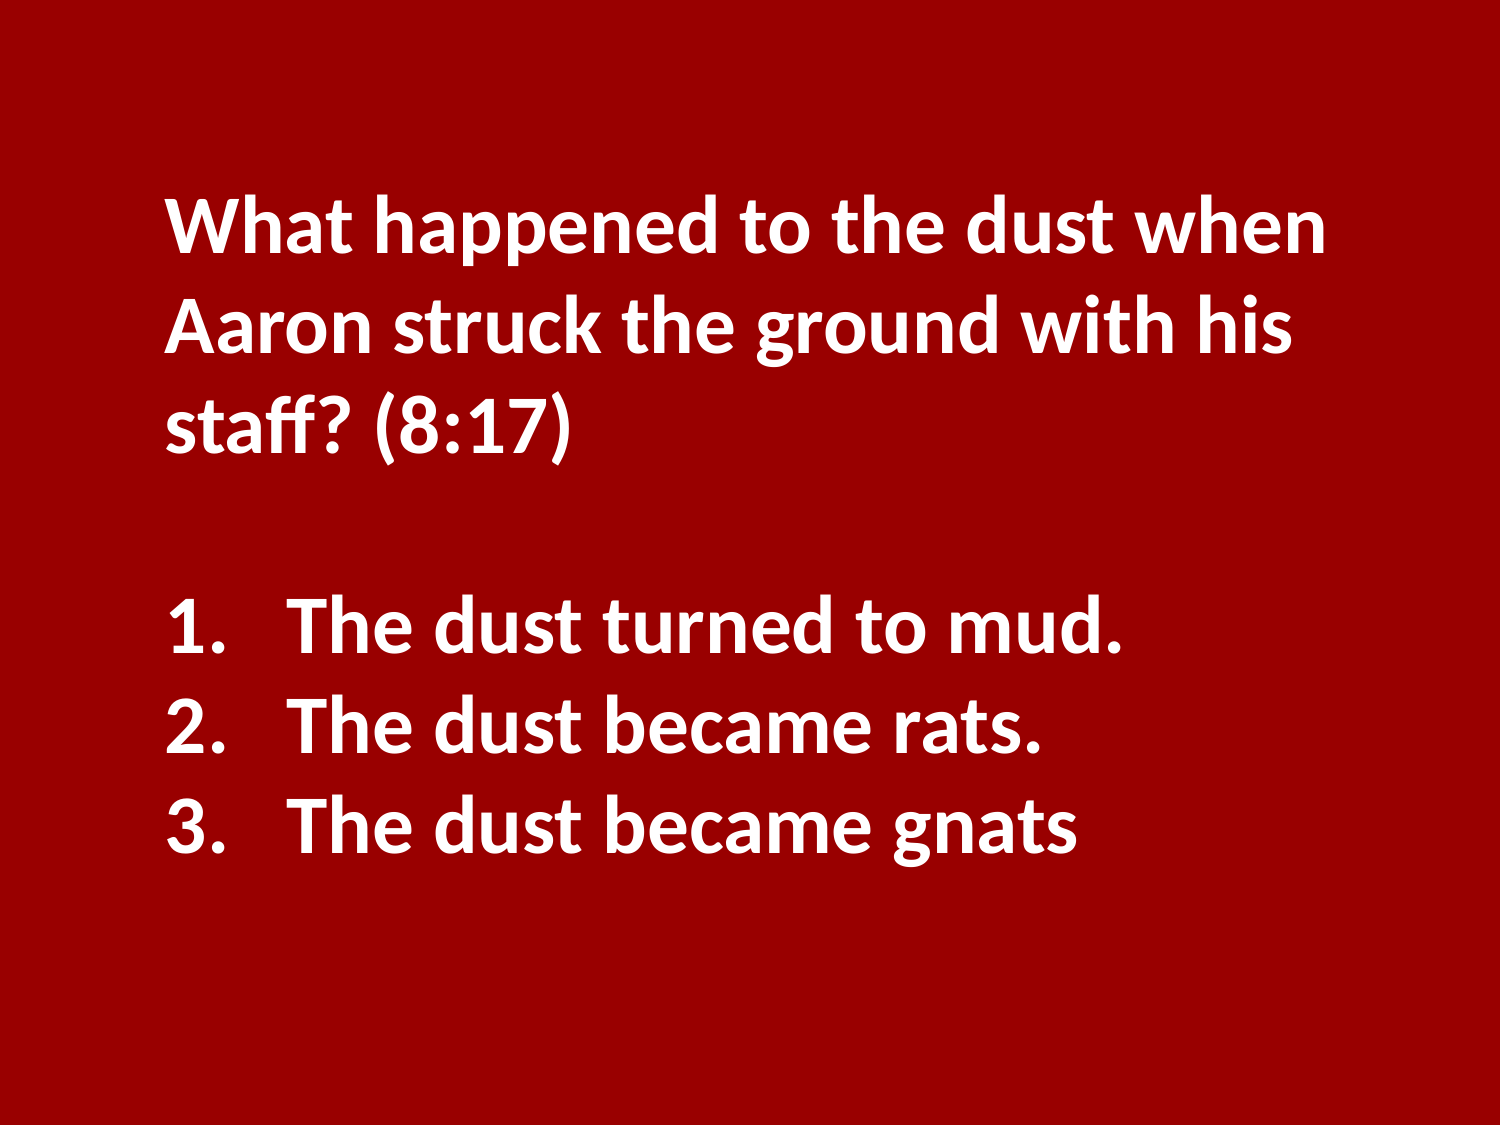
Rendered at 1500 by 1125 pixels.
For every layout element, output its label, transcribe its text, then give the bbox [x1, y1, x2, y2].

text_box What happened to the dust when Aaron struck the ground with his staff? (8:17) The dust turned to mud. The dust became rats. The dust became gnats [149, 162, 1350, 878]
